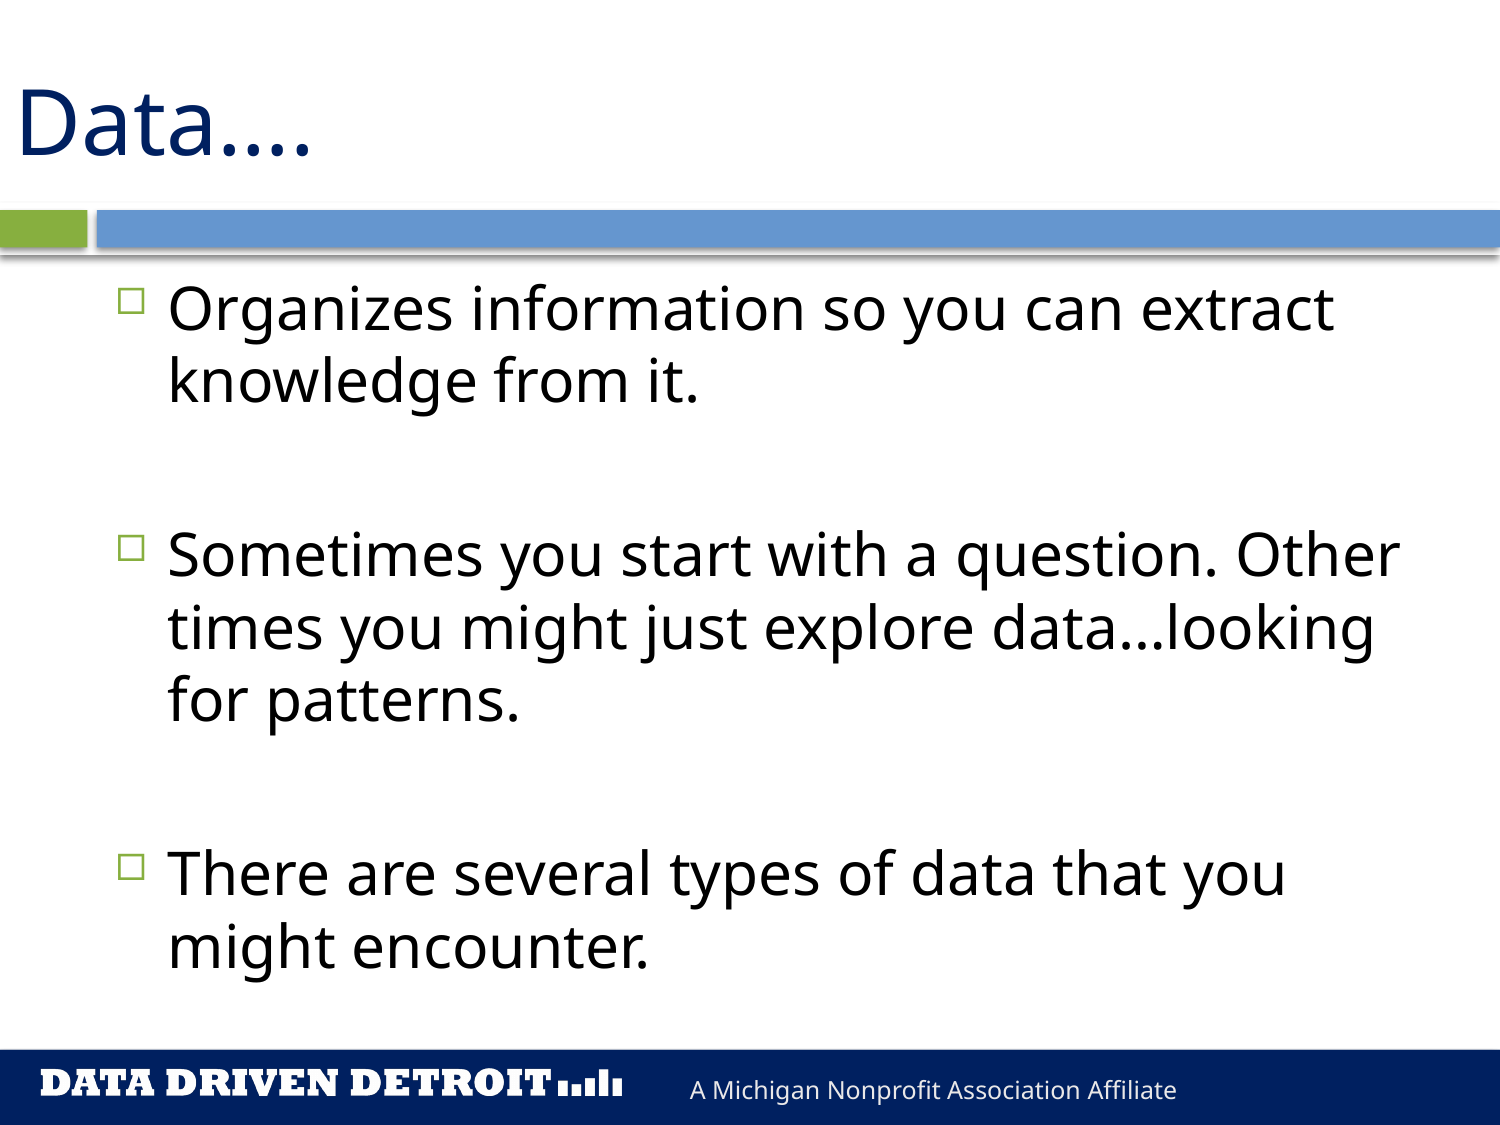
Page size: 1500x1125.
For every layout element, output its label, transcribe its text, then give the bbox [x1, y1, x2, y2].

list Organizes information so you can extract knowledge from it. Sometimes you start with a question. Other times you might just explore data…looking for patterns. There are several types of data that you might encounter. [100, 262, 1438, 1000]
picture [37, 1064, 625, 1100]
title Data…. [0, 37, 1438, 200]
